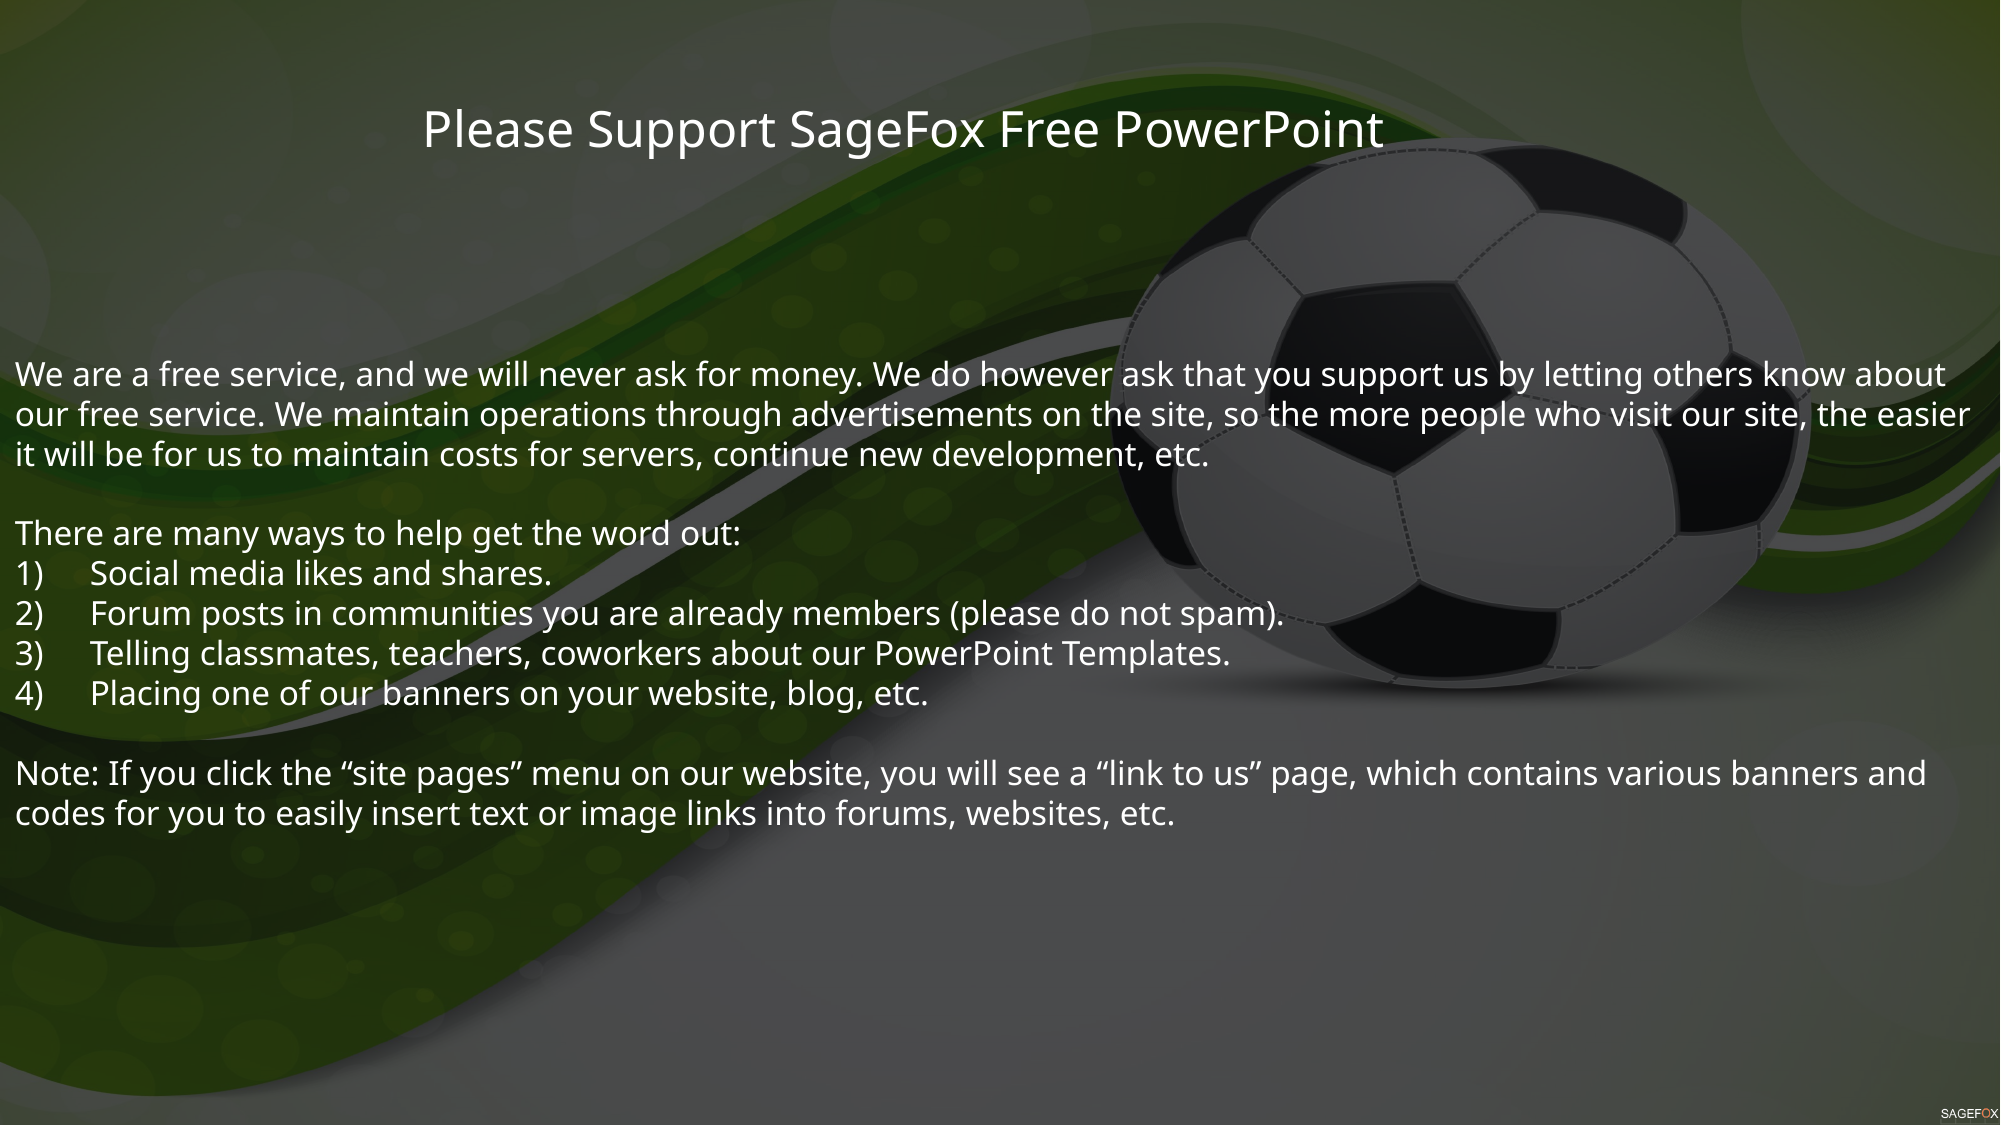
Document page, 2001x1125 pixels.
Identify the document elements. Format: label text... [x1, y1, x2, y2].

title Please Support SageFox Free PowerPoint [363, 72, 1444, 190]
text_box We are a free service, and we will never ask for money. We do however ask that you support us by letting others know about our free service. We maintain operations through advertisements on the site, so the more people who visit our site, the easier it will be for us to maintain costs for servers, continue new development, etc. There are many ways to help get the word out: Social media likes and shares. Forum posts in communities you are already members (please do not spam). Telling classmates, teachers, coworkers about our PowerPoint Templates. Placing one of our banners on your website, blog, etc. Note: If you click the “site pages” menu on our website, you will see a “link to us” page, which contains various banners and codes for you to easily insert text or image links into forums, websites, etc. [0, 0, 2000, 1125]
